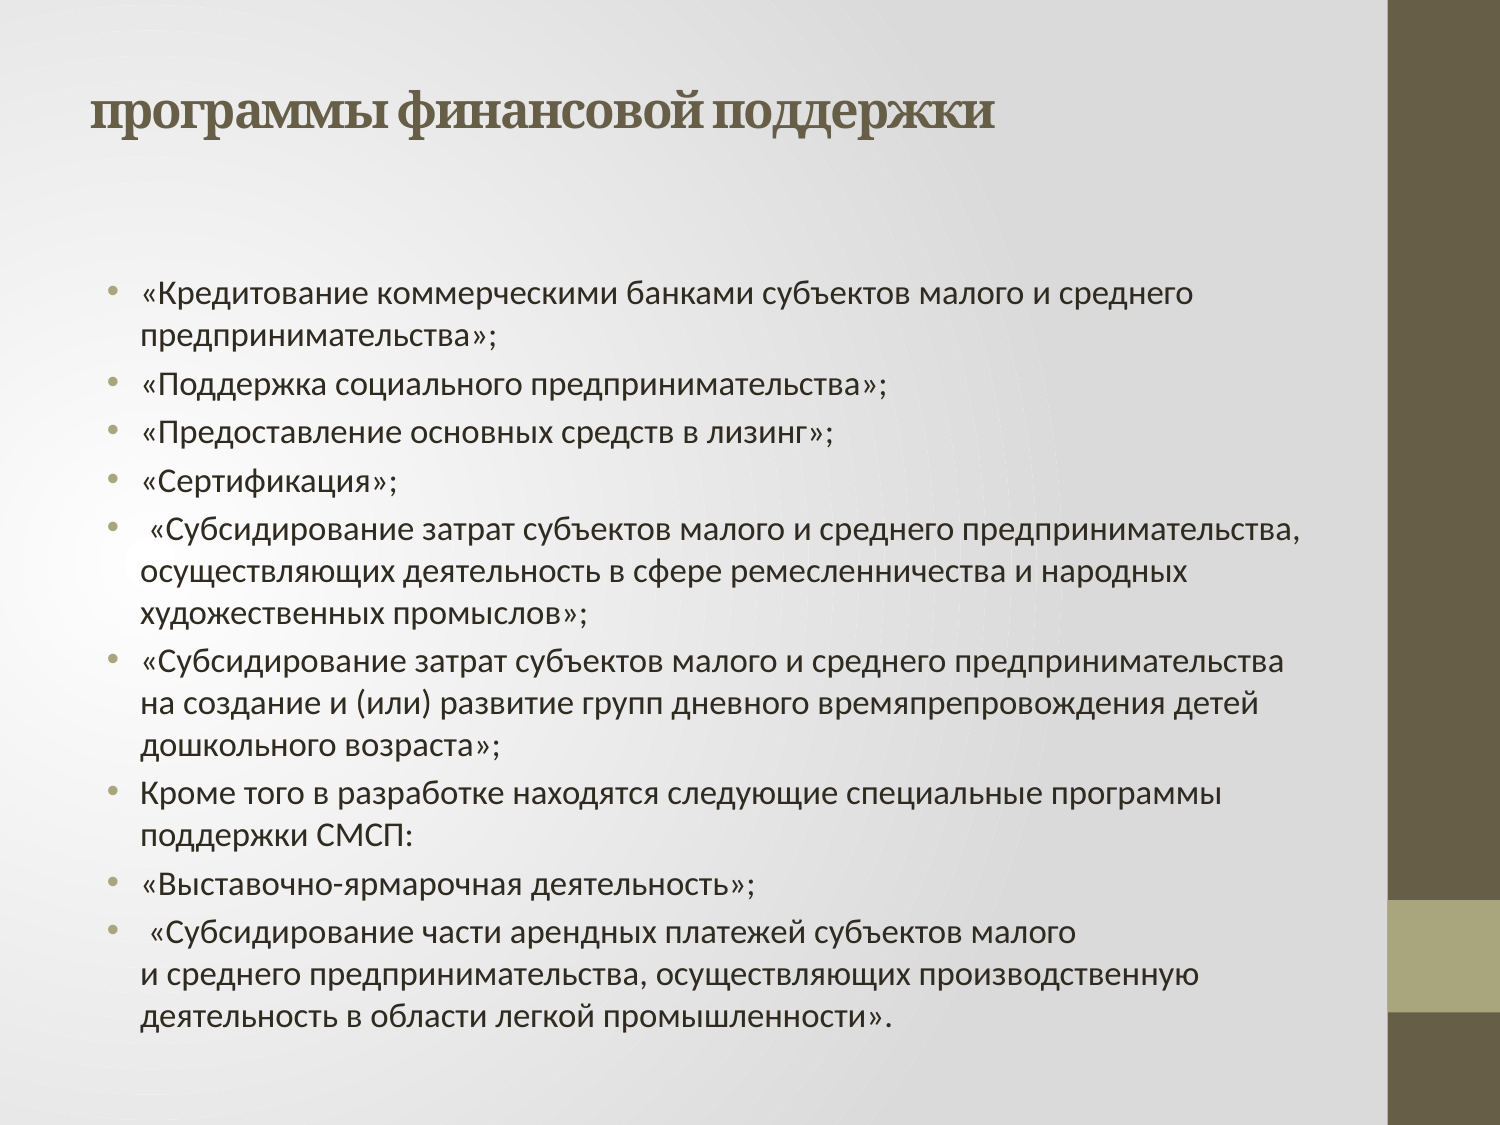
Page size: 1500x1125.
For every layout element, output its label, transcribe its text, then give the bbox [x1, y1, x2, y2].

title программы финансовой поддержки [75, 45, 1325, 233]
list «Кредитование коммерческими банками субъектов малого и среднего предпринимательства»; «Поддержка социального предпринимательства»; «Предоставление основных средств в лизинг»; «Сертификация»; «Субсидирование затрат субъектов малого и среднего предпринимательства, осуществляющих деятельность в сфере ремесленничества и народных художественных промыслов»; «Субсидирование затрат субъектов малого и среднего предпринимательства на создание и (или) развитие групп дневного времяпрепровождения детей дошкольного возраста»; Кроме того в разработке находятся следующие специальные программы поддержки СМСП: «Выставочно-ярмарочная деятельность»; «Субсидирование части арендных платежей субъектов малого и среднего предпринимательства, осуществляющих производственную деятельность в области легкой промышленности». [75, 262, 1325, 1050]
